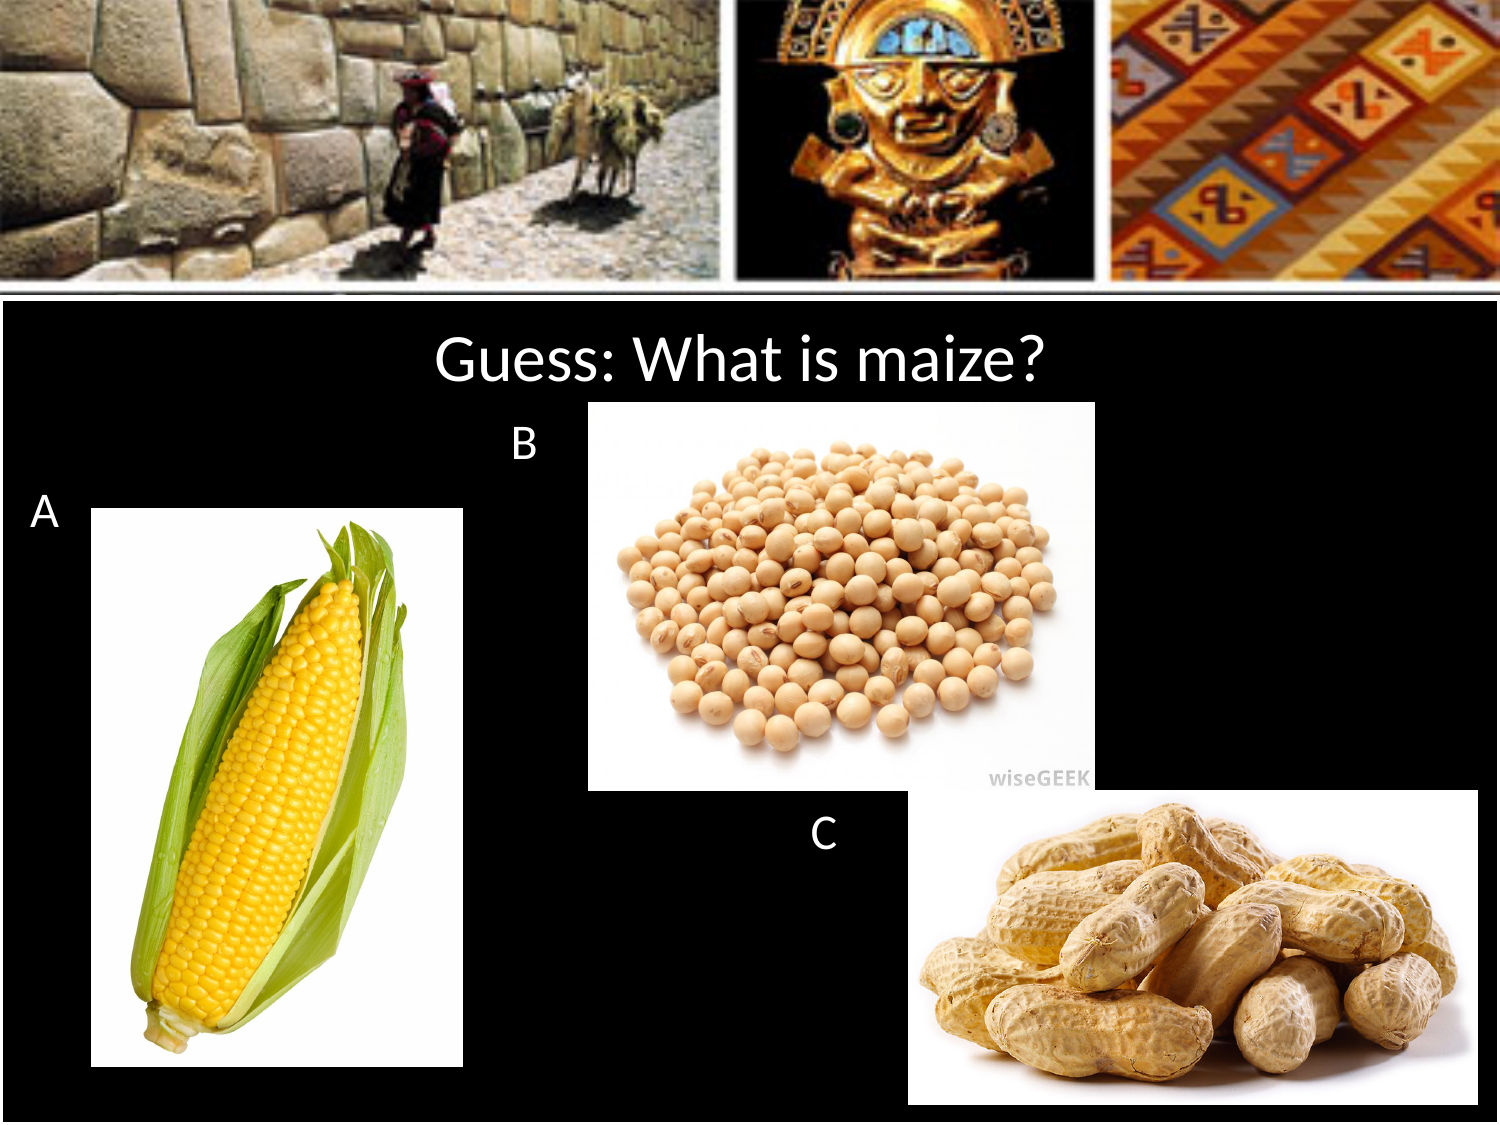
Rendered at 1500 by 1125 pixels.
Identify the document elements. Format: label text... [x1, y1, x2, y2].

text_box A [15, 470, 85, 546]
title Guess: What is maize? [20, 306, 1478, 403]
picture [0, 0, 1500, 295]
picture [91, 508, 463, 1067]
picture [588, 402, 1479, 1105]
text_box C [795, 798, 866, 867]
text_box B [495, 402, 566, 478]
